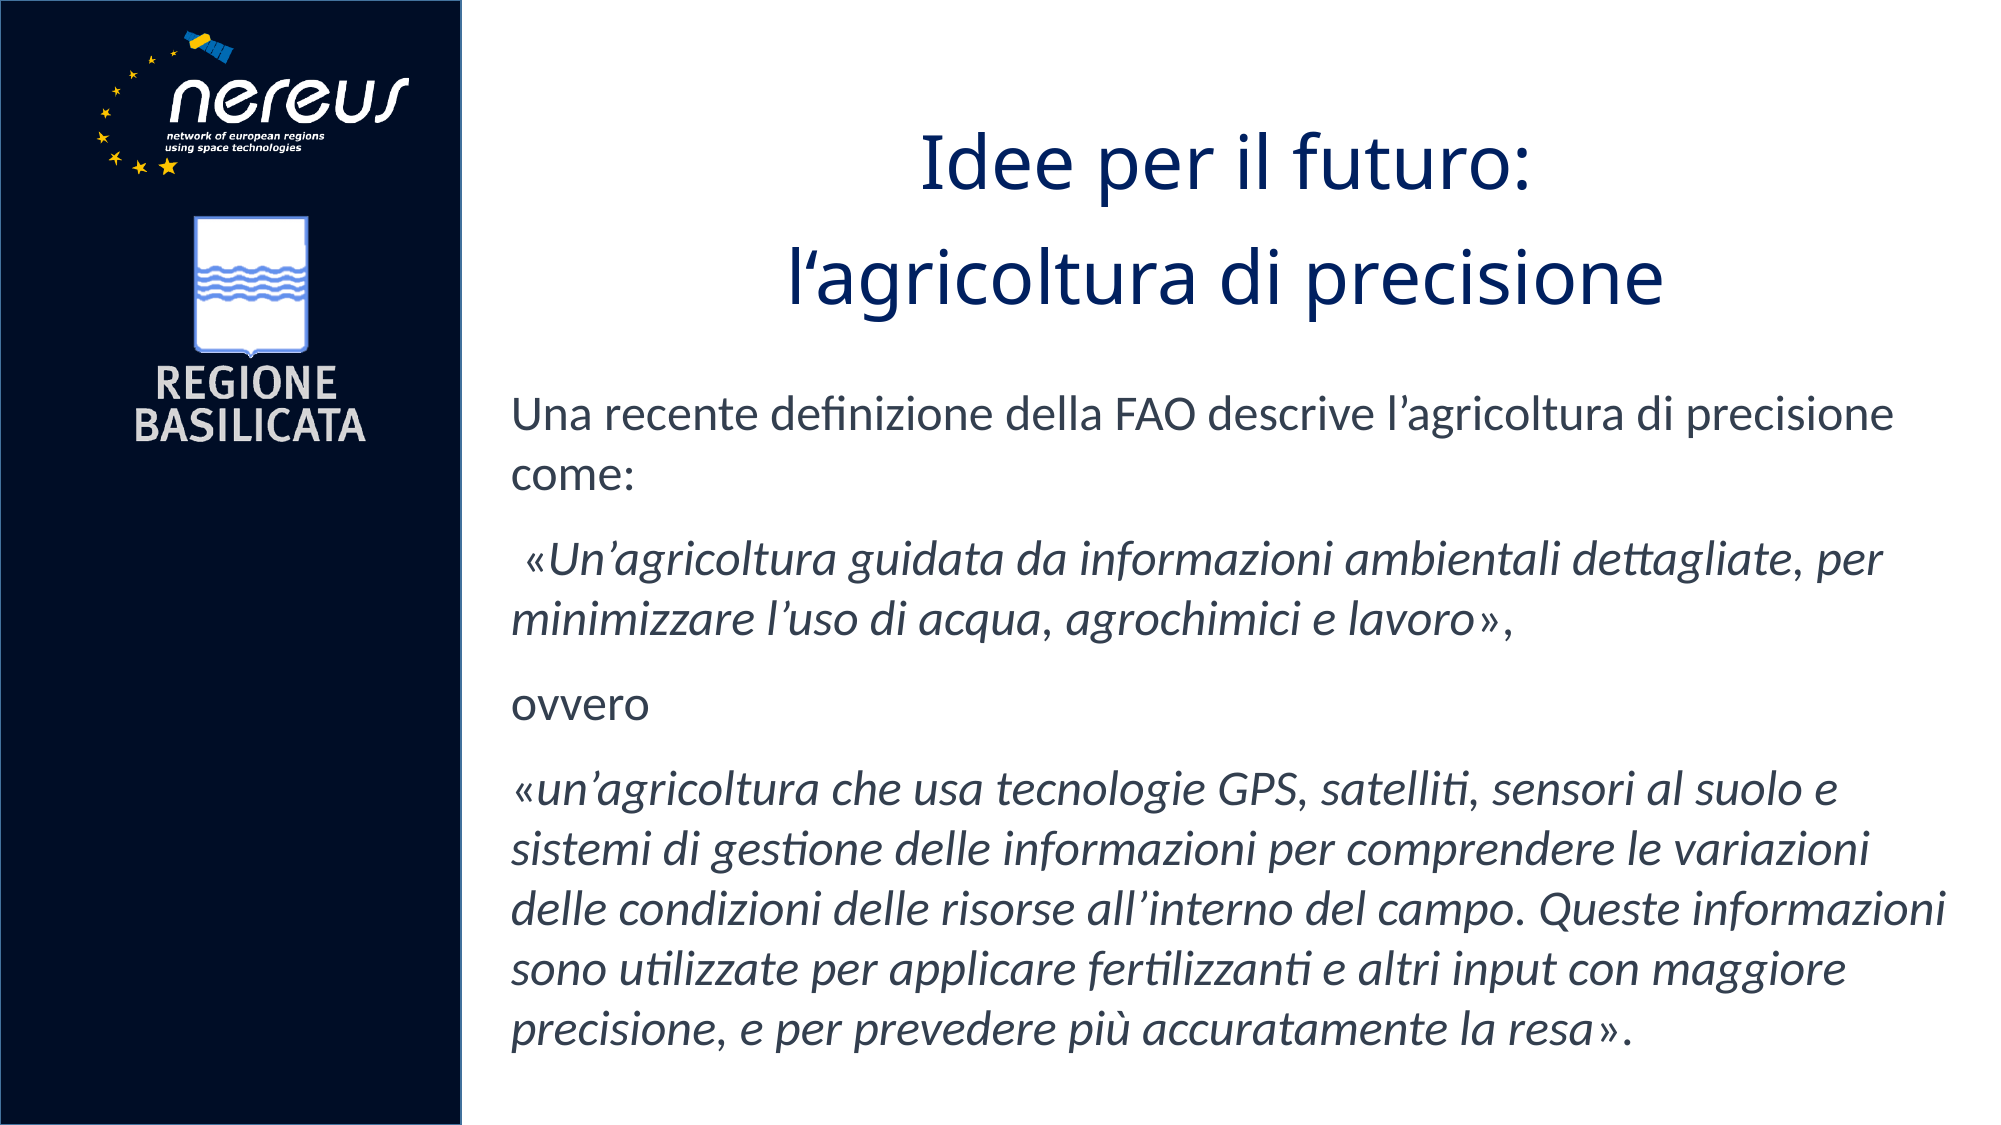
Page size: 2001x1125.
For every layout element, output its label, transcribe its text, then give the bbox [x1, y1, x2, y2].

text_box Idee per il futuro: l‘agricoltura di precisione [578, 107, 1874, 328]
text_box Una recente definizione della FAO descrive l’agricoltura di precisione come: «Un’agricoltura guidata da informazioni ambientali dettagliate, per minimizzare l’uso di acqua, agrochimici e lavoro», ovvero «un’agricoltura che usa tecnologie GPS, satelliti, sensori al suolo e sistemi di gestione delle informazioni per comprendere le variazioni delle condizioni delle risorse all’interno del campo. Queste informazioni sono utilizzate per applicare fertilizzanti e altri input con maggiore precisione, e per prevedere più accuratamente la resa». [495, 373, 1986, 1076]
text_box [0, 0, 462, 1125]
picture [120, 213, 375, 456]
picture [96, 30, 409, 175]
